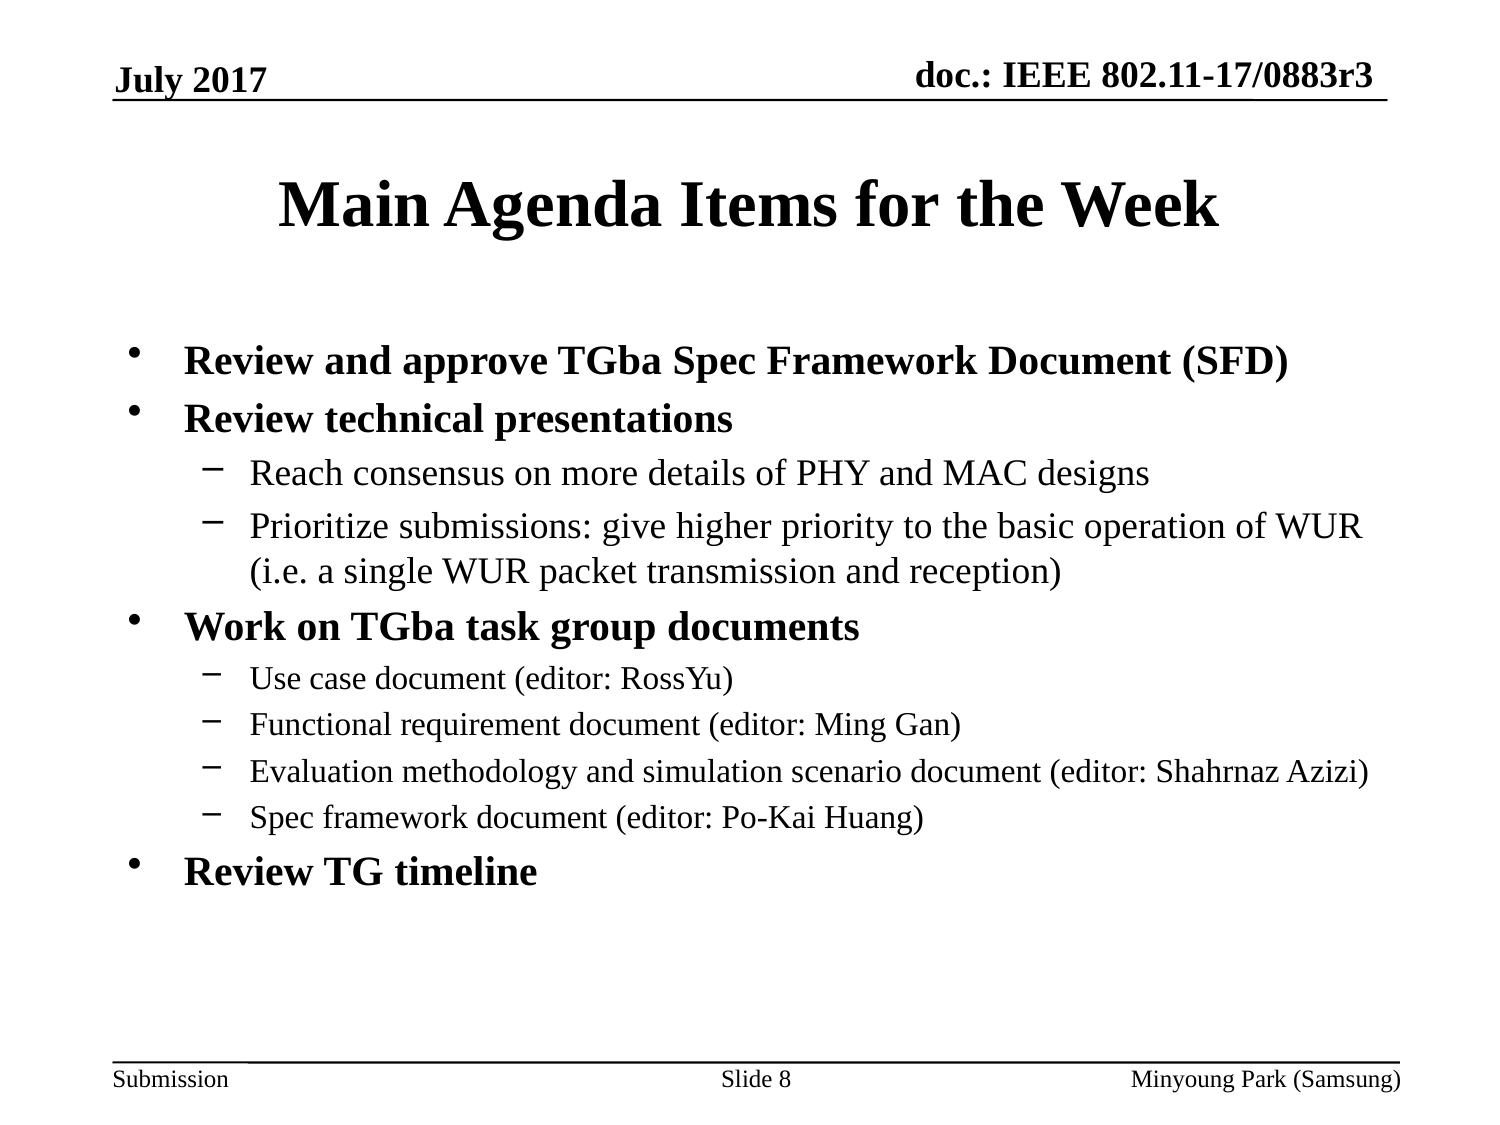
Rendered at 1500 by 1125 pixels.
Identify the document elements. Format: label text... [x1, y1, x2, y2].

list Review and approve TGba Spec Framework Document (SFD) Review technical presentations Reach consensus on more details of PHY and MAC designs Prioritize submissions: give higher priority to the basic operation of WUR (i.e. a single WUR packet transmission and reception) Work on TGba task group documents Use case document (editor: RossYu) Functional requirement document (editor: Ming Gan) Evaluation methodology and simulation scenario document (editor: Shahrnaz Azizi) Spec framework document (editor: Po-Kai Huang) Review TG timeline [112, 324, 1413, 1000]
title Main Agenda Items for the Week [112, 112, 1388, 288]
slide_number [114, 54, 374, 101]
footer Minyoung Park (Samsung) [949, 1061, 1402, 1093]
slide_number Slide 8 [712, 1061, 800, 1093]
